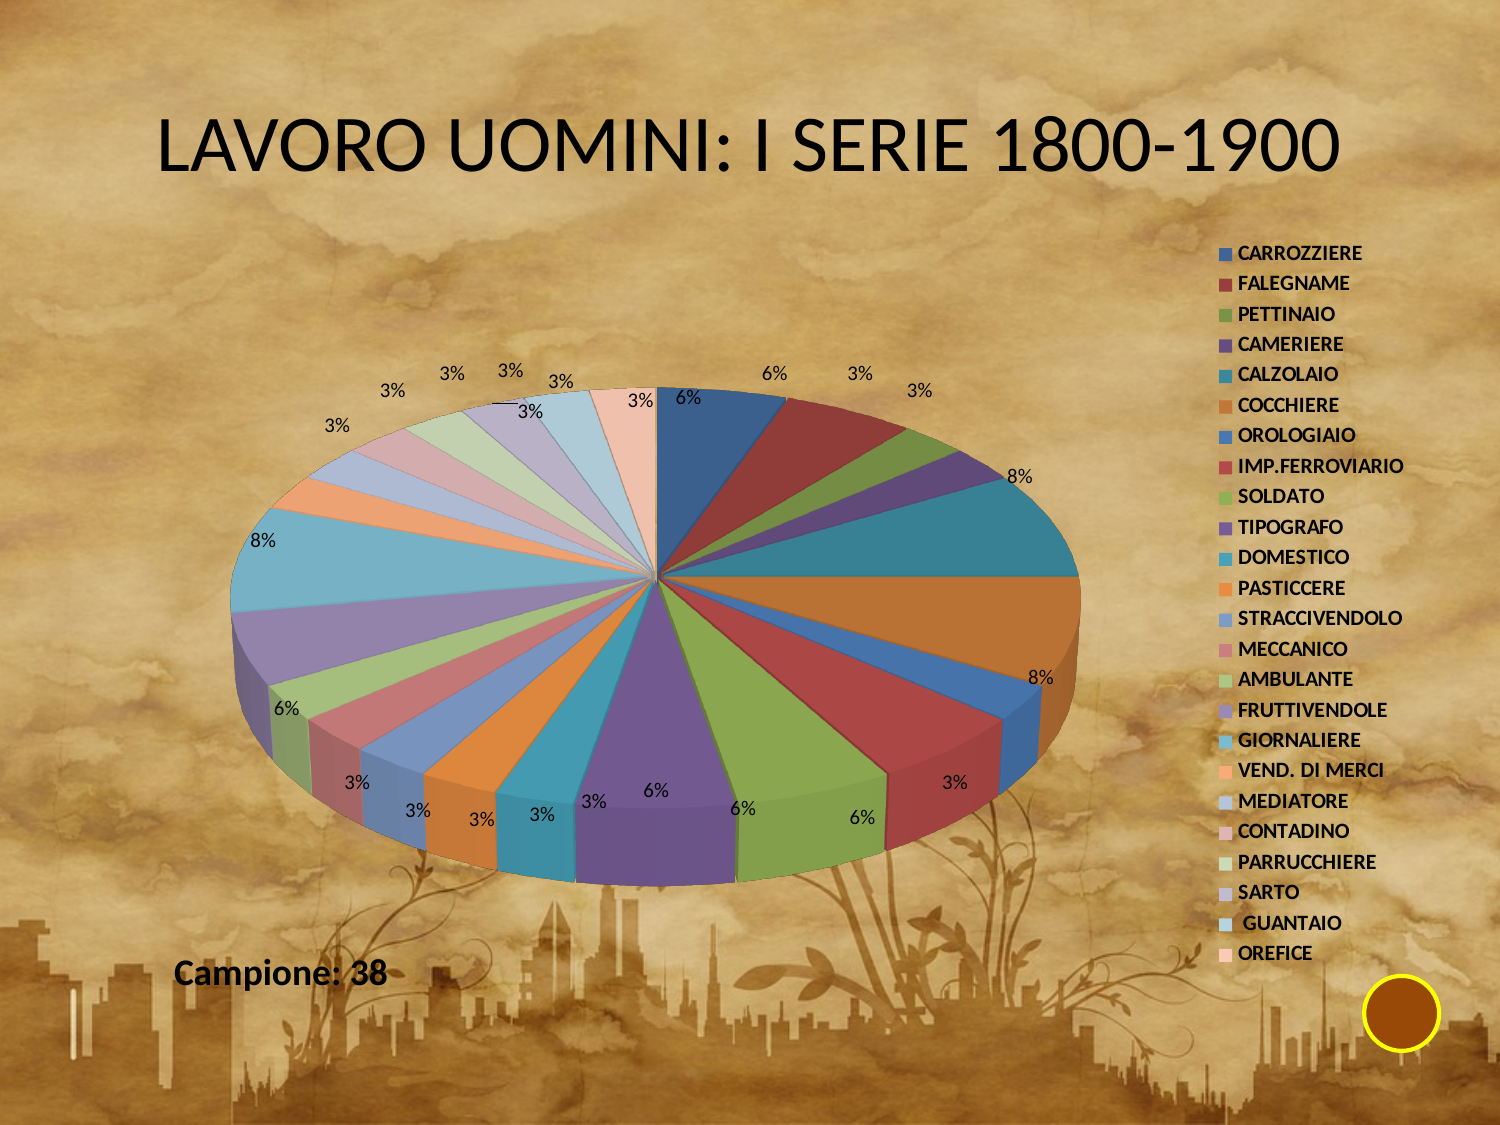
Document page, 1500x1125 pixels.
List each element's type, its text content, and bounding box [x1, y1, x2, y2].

text_box [1362, 981, 1442, 1053]
picture [0, 0, 1500, 1125]
title LAVORO UOMINI: I SERIE 1800-1900 [75, 45, 1425, 231]
text_box Campione: 38 [159, 982, 573, 1001]
chart [76, 231, 1427, 975]
